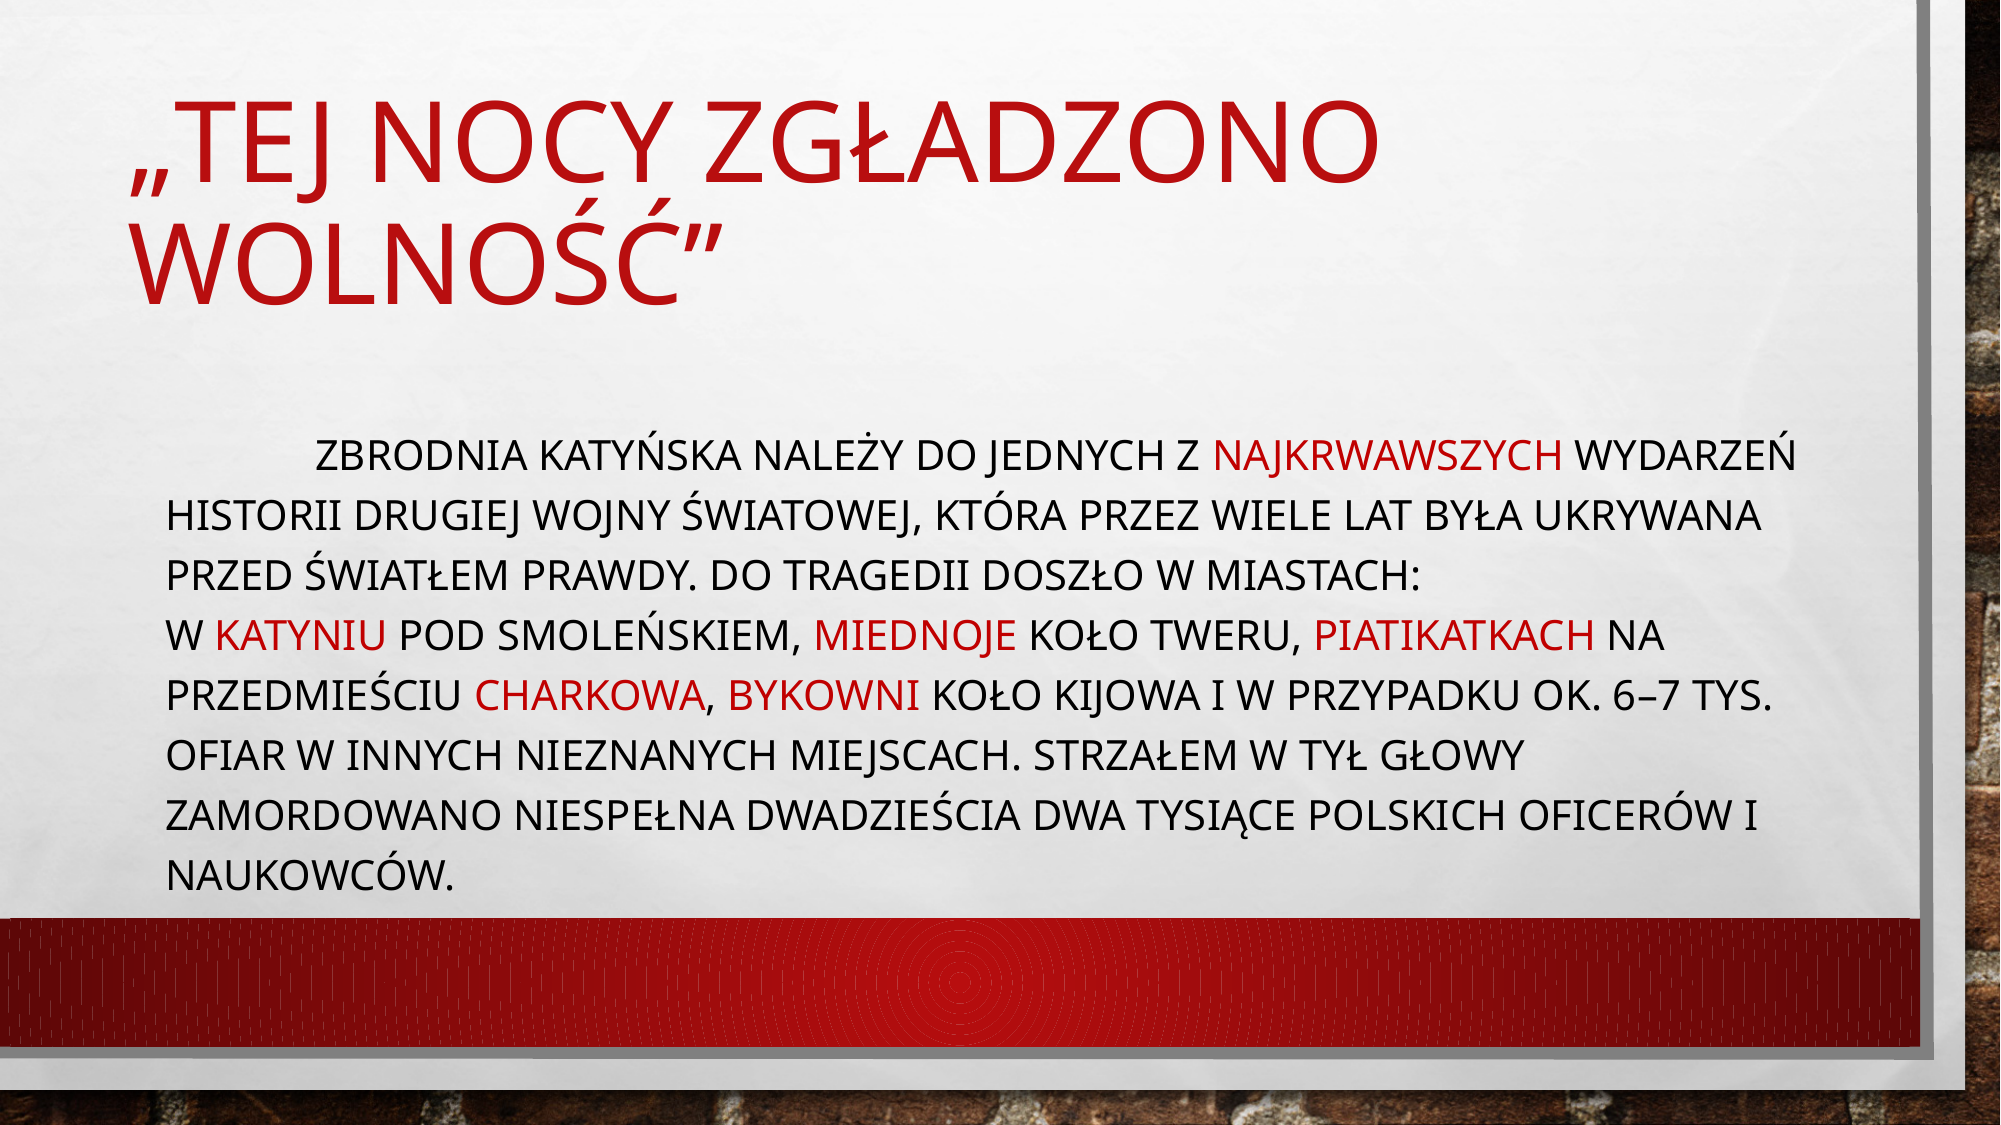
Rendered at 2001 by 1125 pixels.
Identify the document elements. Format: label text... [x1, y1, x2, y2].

list Zbrodnia Katyńska należy do jednych z najkrwawszych wydarzeń historii drugiej wojny światowej, która przez wiele lat była ukrywana przed światłem prawdy. Do tragedii doszło w miastach: w Katyniu pod Smoleńskiem, Miednoje koło Tweru, Piatikatkach na przedmieściu Charkowa, Bykowni koło Kijowa i w przypadku ok. 6–7 tys. ofiar w innych nieznanych miejscach. Strzałem w tył głowy zamordowano niespełna dwadzieścia dwa tysiące polskich oficerów i naukowców. [112, 306, 1818, 850]
picture [0, 0, 2000, 1125]
title „Tej nocy zgładzono Wolność” [112, 112, 1818, 302]
